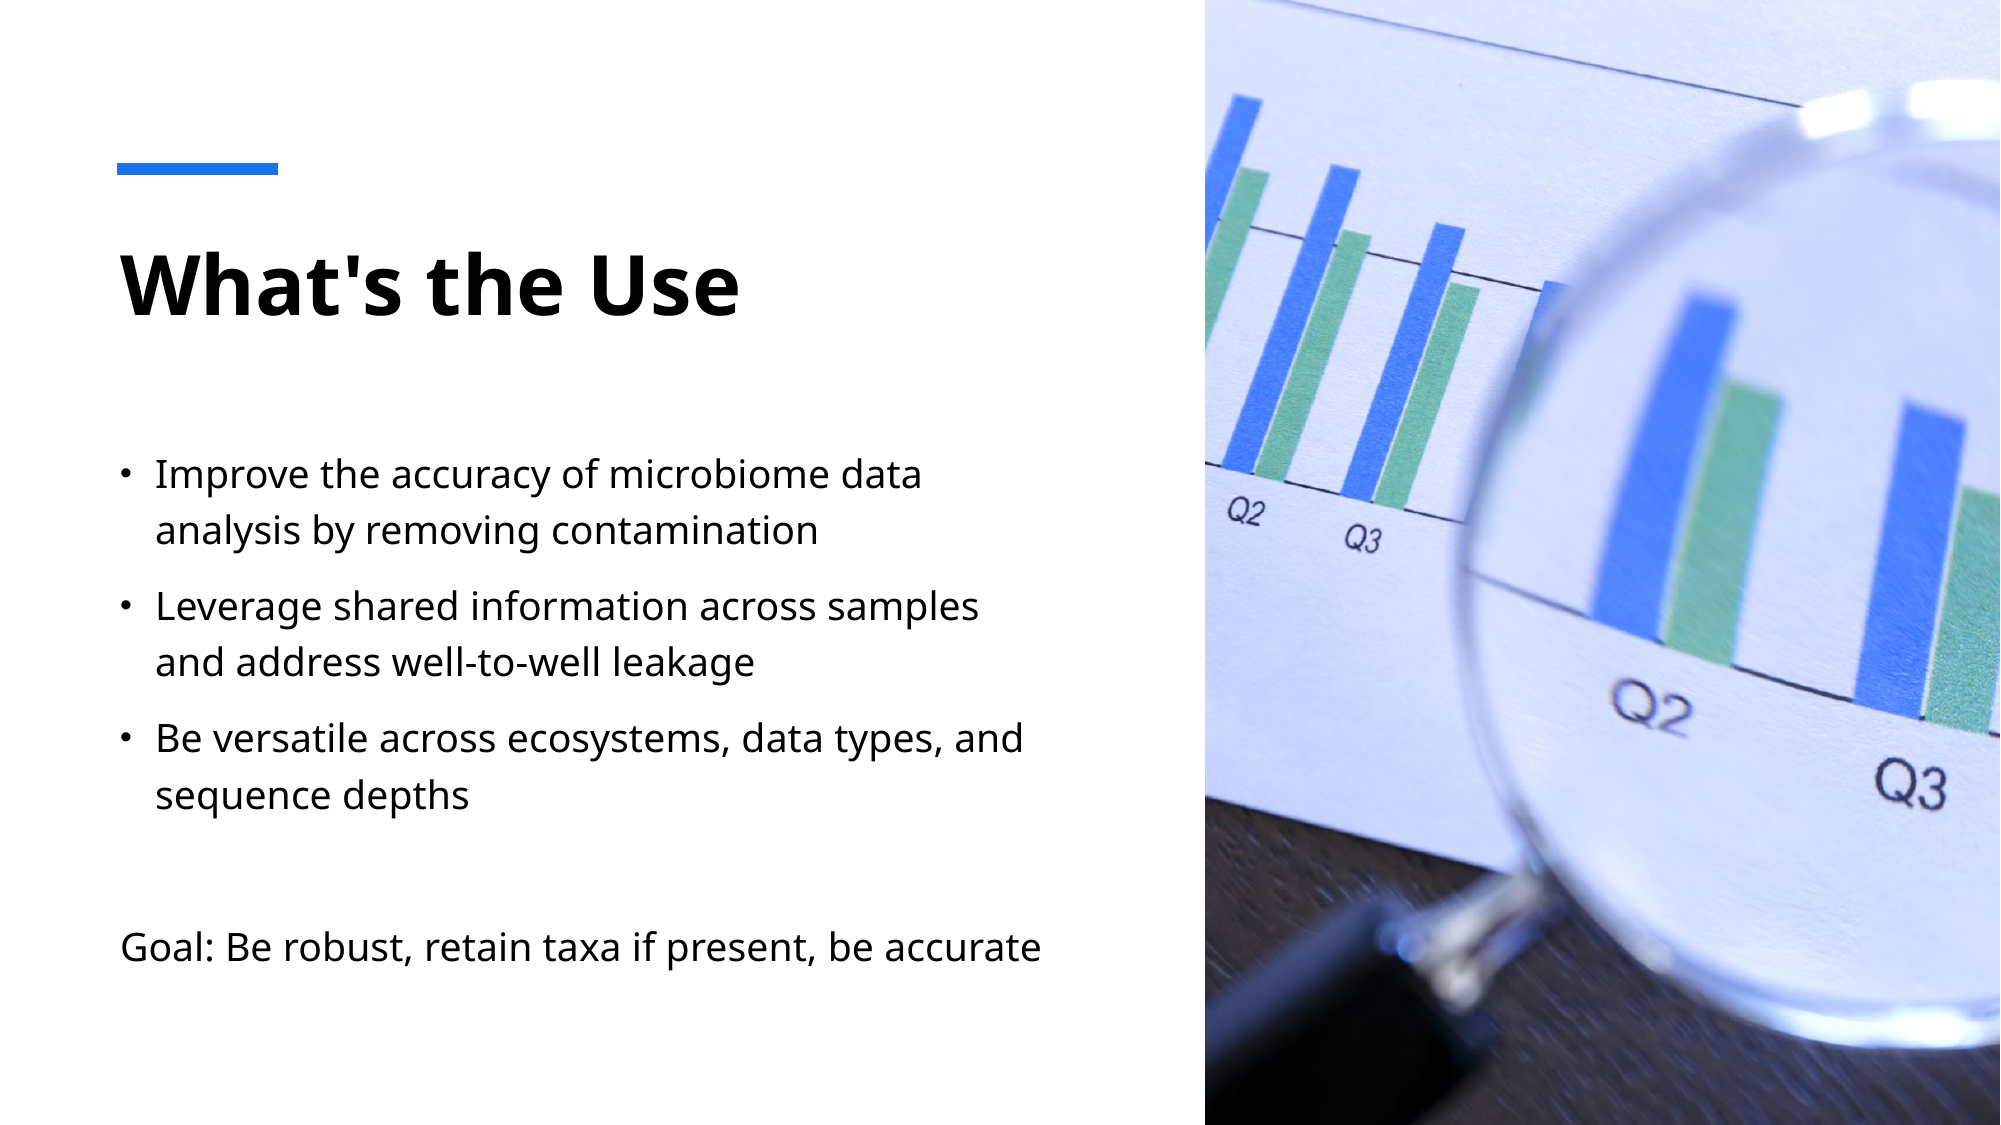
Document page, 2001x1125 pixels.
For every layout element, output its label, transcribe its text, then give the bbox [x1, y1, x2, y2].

picture [1204, 0, 2000, 1125]
text_box [0, 0, 1204, 1125]
list Improve the accuracy of microbiome data analysis by removing contamination Leverage shared information across samples and address well-to-well leakage Be versatile across ecosystems, data types, and sequence depths Goal: Be robust, retain taxa if present, be accurate [105, 431, 1065, 1034]
title What's the Use [105, 224, 1065, 405]
